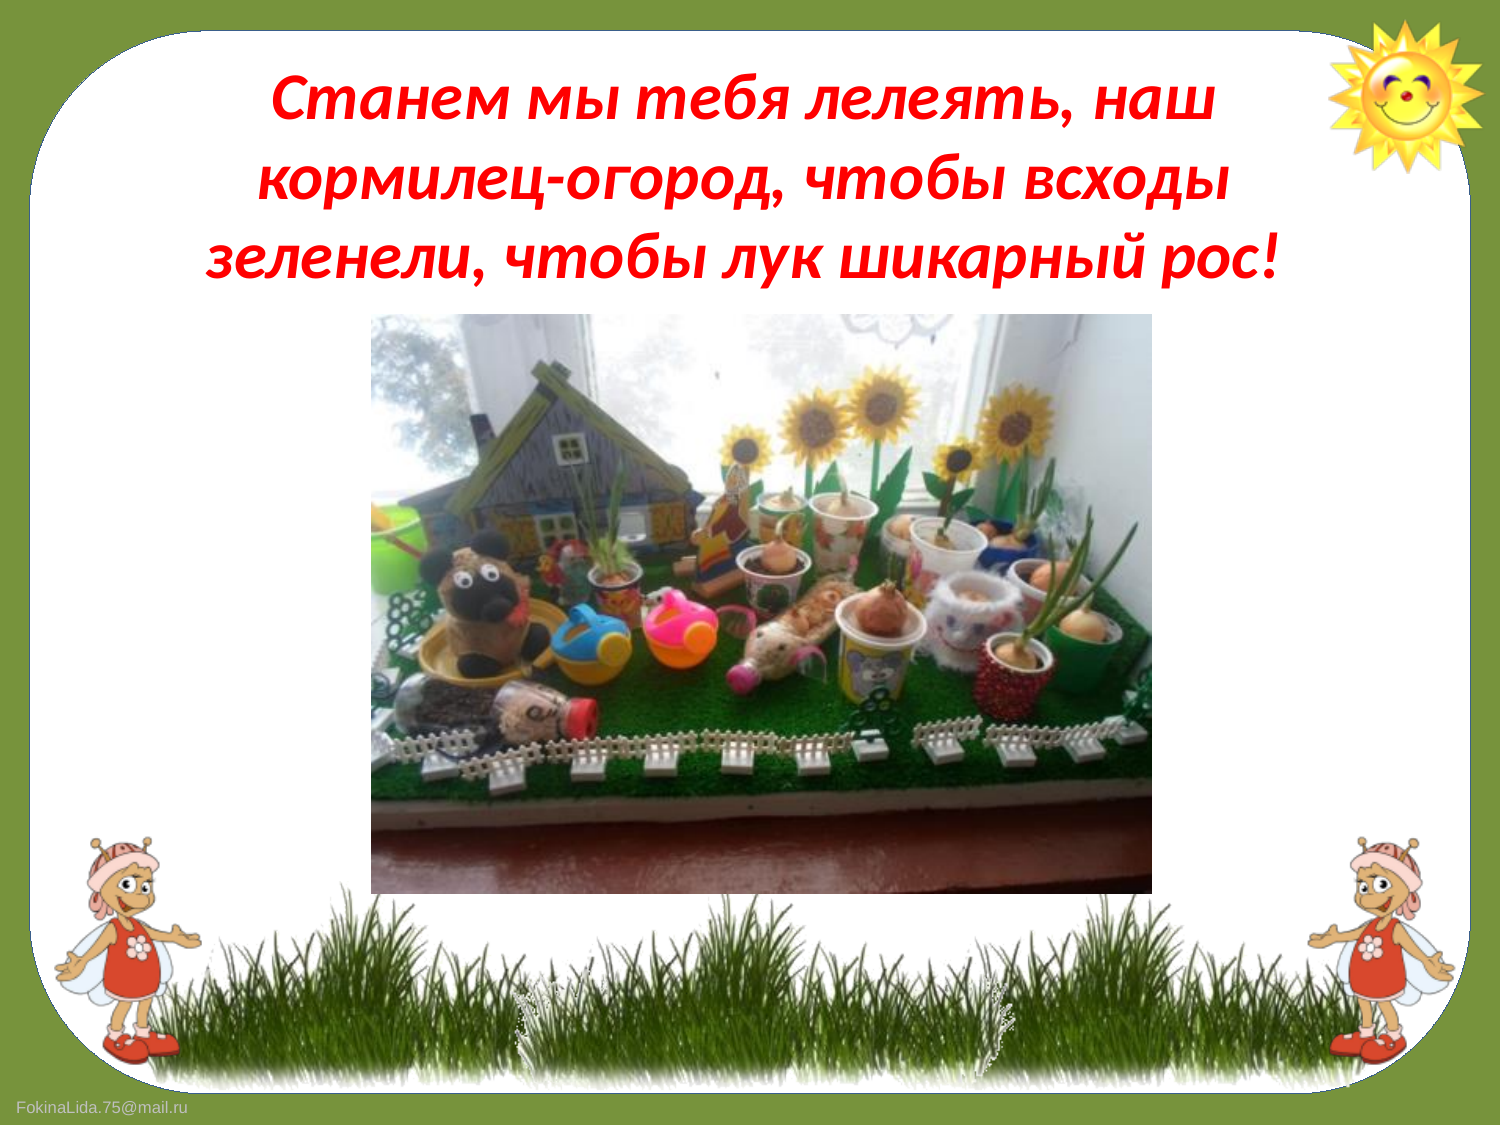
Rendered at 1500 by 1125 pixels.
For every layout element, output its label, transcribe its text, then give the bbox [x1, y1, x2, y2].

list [371, 314, 1152, 894]
picture [53, 834, 1457, 1100]
picture [1328, 19, 1486, 174]
title Станем мы тебя лелеять, наш кормилец-огород, чтобы всходы зеленели, чтобы лук шикарный рос! [100, 45, 1388, 279]
